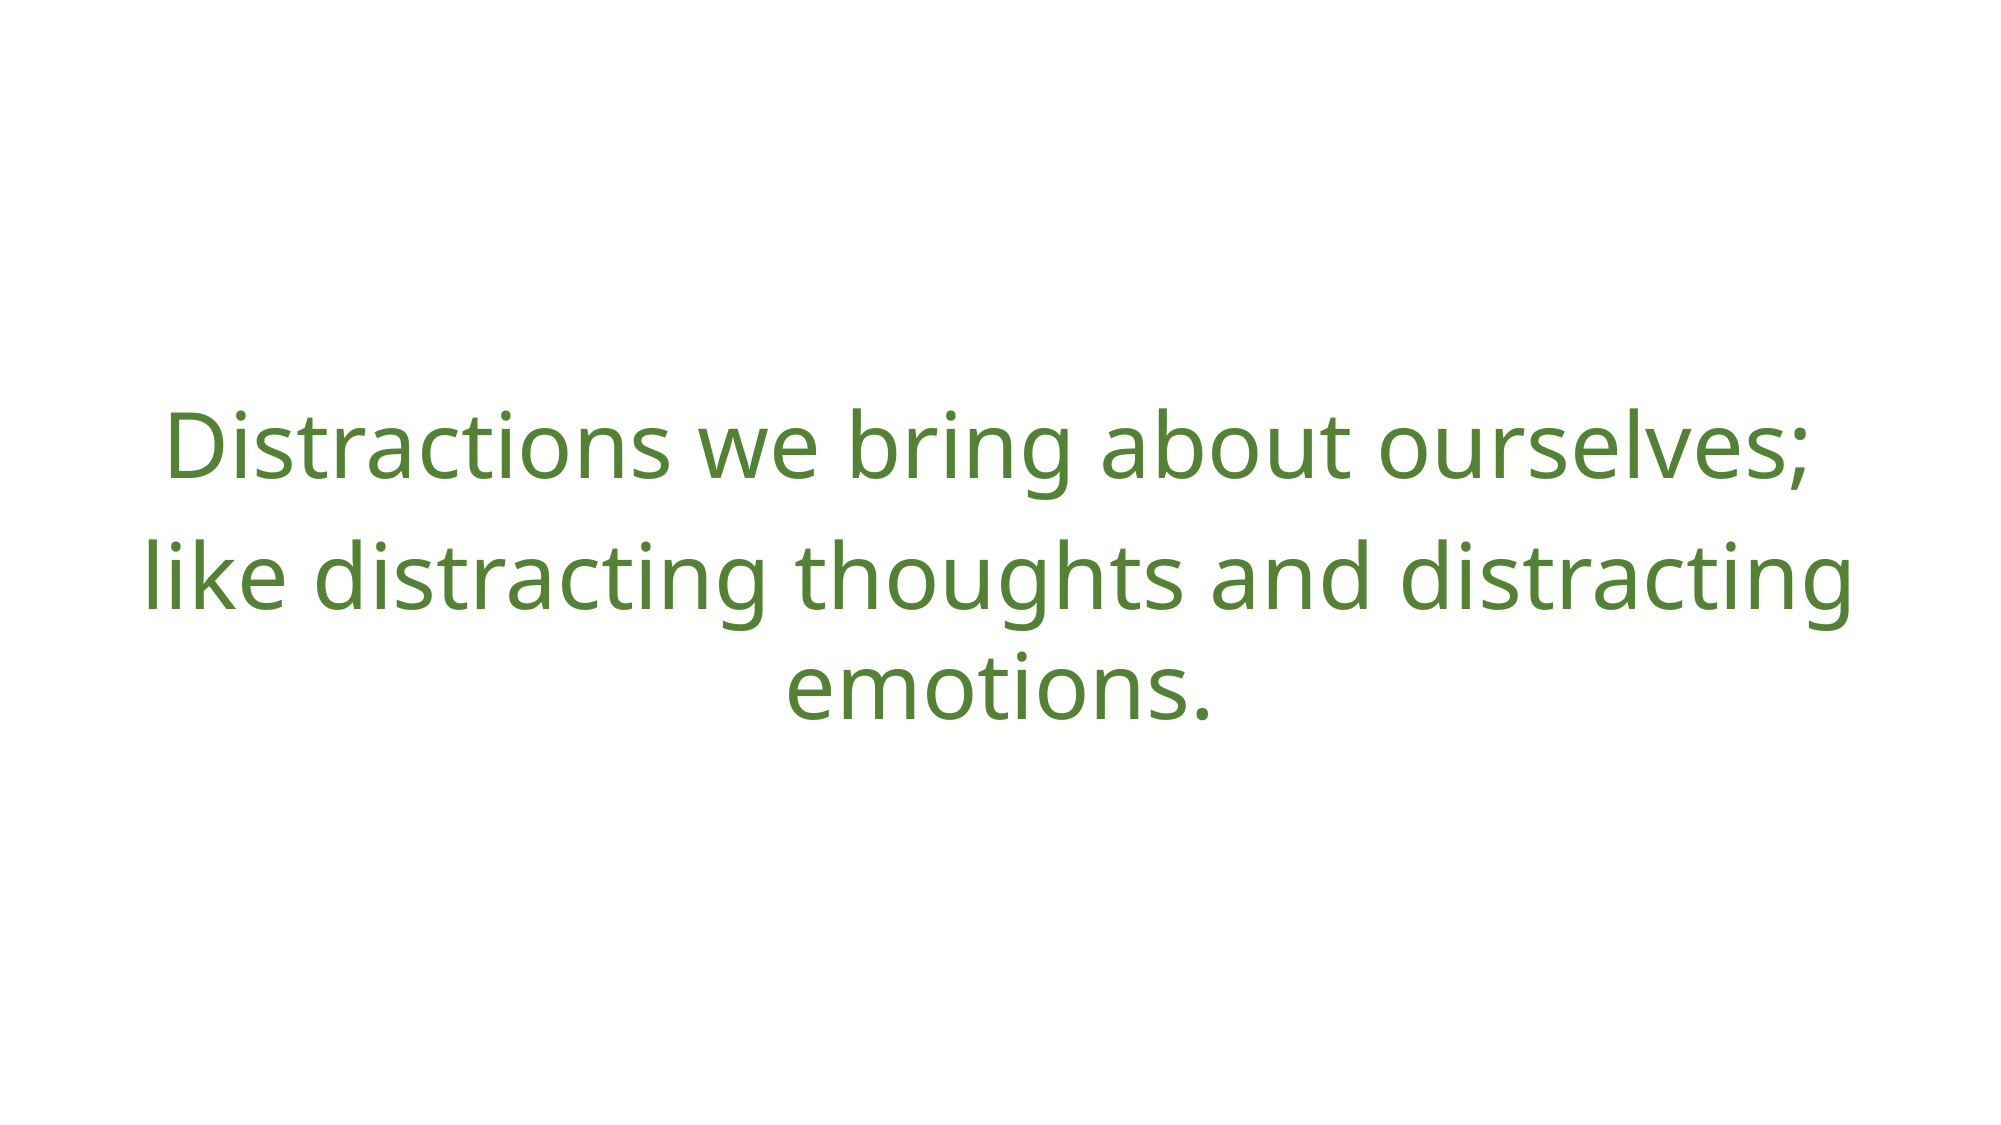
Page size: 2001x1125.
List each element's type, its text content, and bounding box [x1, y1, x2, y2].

list Distractions we bring about ourselves; like distracting thoughts and distracting emotions. [130, 141, 1869, 984]
